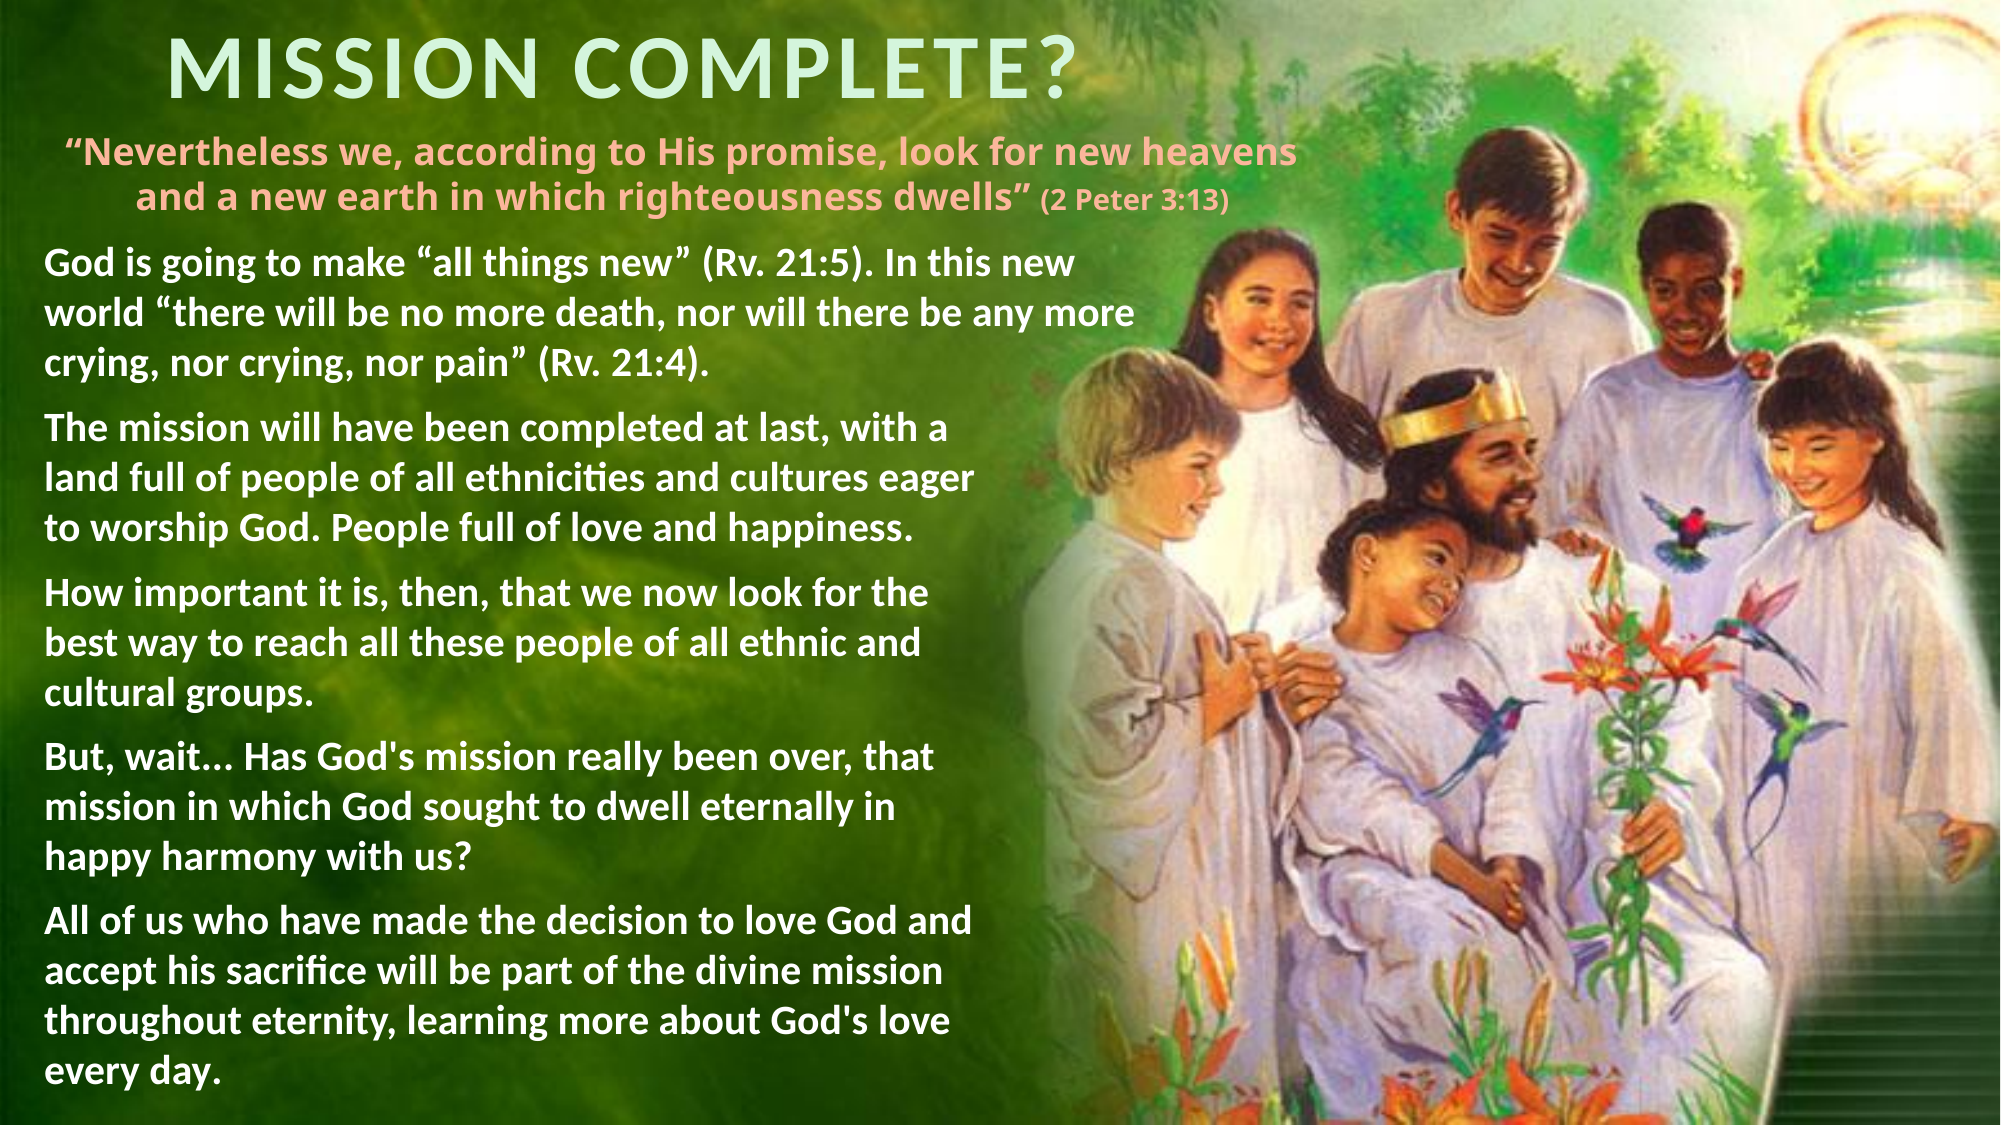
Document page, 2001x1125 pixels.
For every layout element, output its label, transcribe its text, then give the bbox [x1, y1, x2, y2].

text_box MISSION COMPLETE? [0, 0, 1247, 125]
text_box All of us who have made the decision to love God and accept his sacrifice will be part of the divine mission throughout eternity, learning more about God's love every day. [29, 887, 1000, 1101]
text_box “Nevertheless we, according to His promise, look for new heavens and a new earth in which righteousness dwells” (2 Peter 3:13) [13, 120, 1352, 226]
picture [0, 0, 2001, 1125]
text_box The mission will have been completed at last, with a land full of people of all ethnicities and cultures eager to worship God. People full of love and happiness. [29, 392, 1000, 558]
text_box But, wait... Has God's mission really been over, that mission in which God sought to dwell eternally in happy harmony with us? [29, 723, 1000, 887]
text_box How important it is, then, that we now look for the best way to reach all these people of all ethnic and cultural groups. [29, 558, 1000, 723]
text_box God is going to make “all things new” (Rv. 21:5). In this new world “there will be no more death, nor will there be any more crying, nor crying, nor pain” (Rv. 21:4). [29, 226, 1170, 392]
